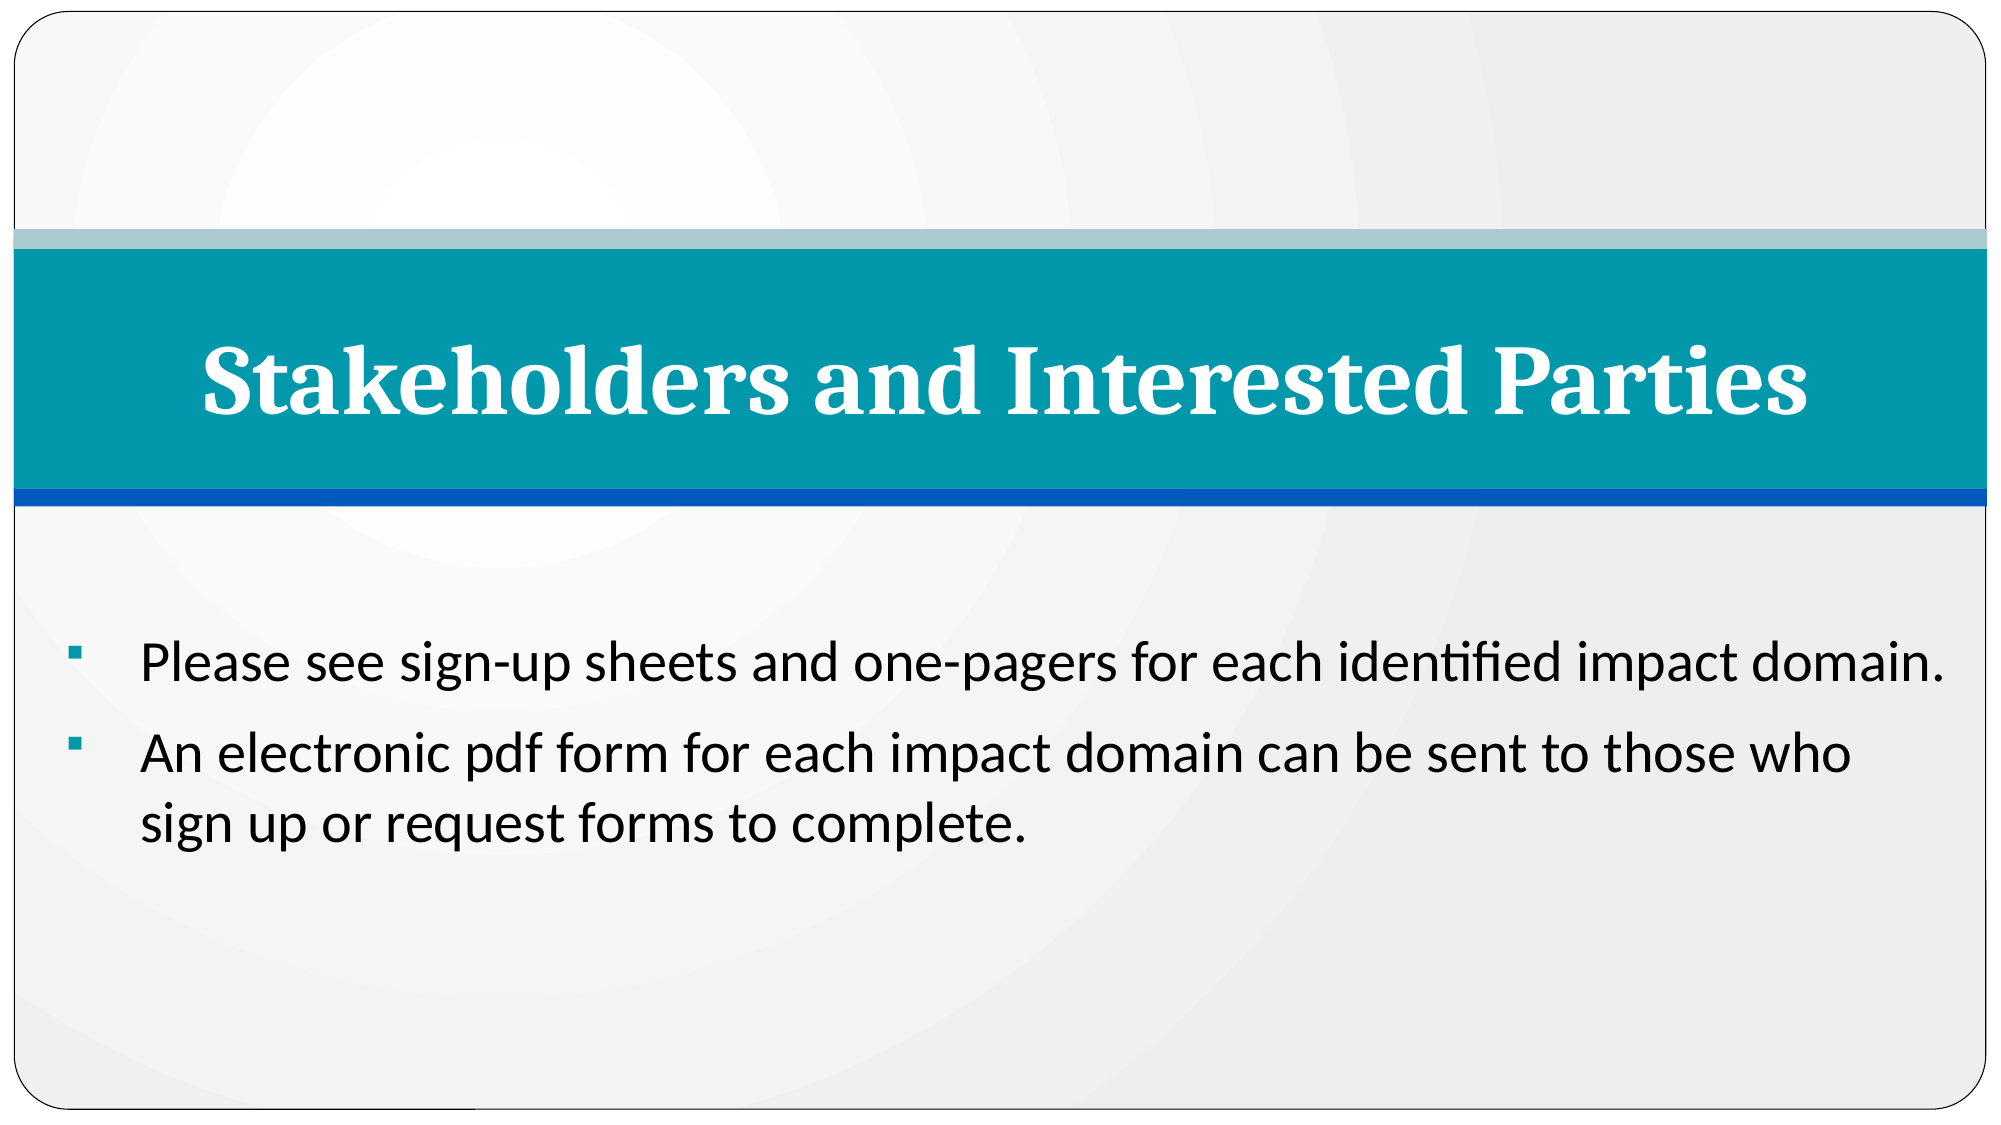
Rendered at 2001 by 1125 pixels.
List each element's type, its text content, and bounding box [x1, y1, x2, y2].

title Stakeholders and Interested Parties [16, 224, 2000, 525]
subtitle Please see sign-up sheets and one-pagers for each identified impact domain. An electronic pdf form for each impact domain can be sent to those who sign up or request forms to complete. [50, 525, 1967, 1000]
